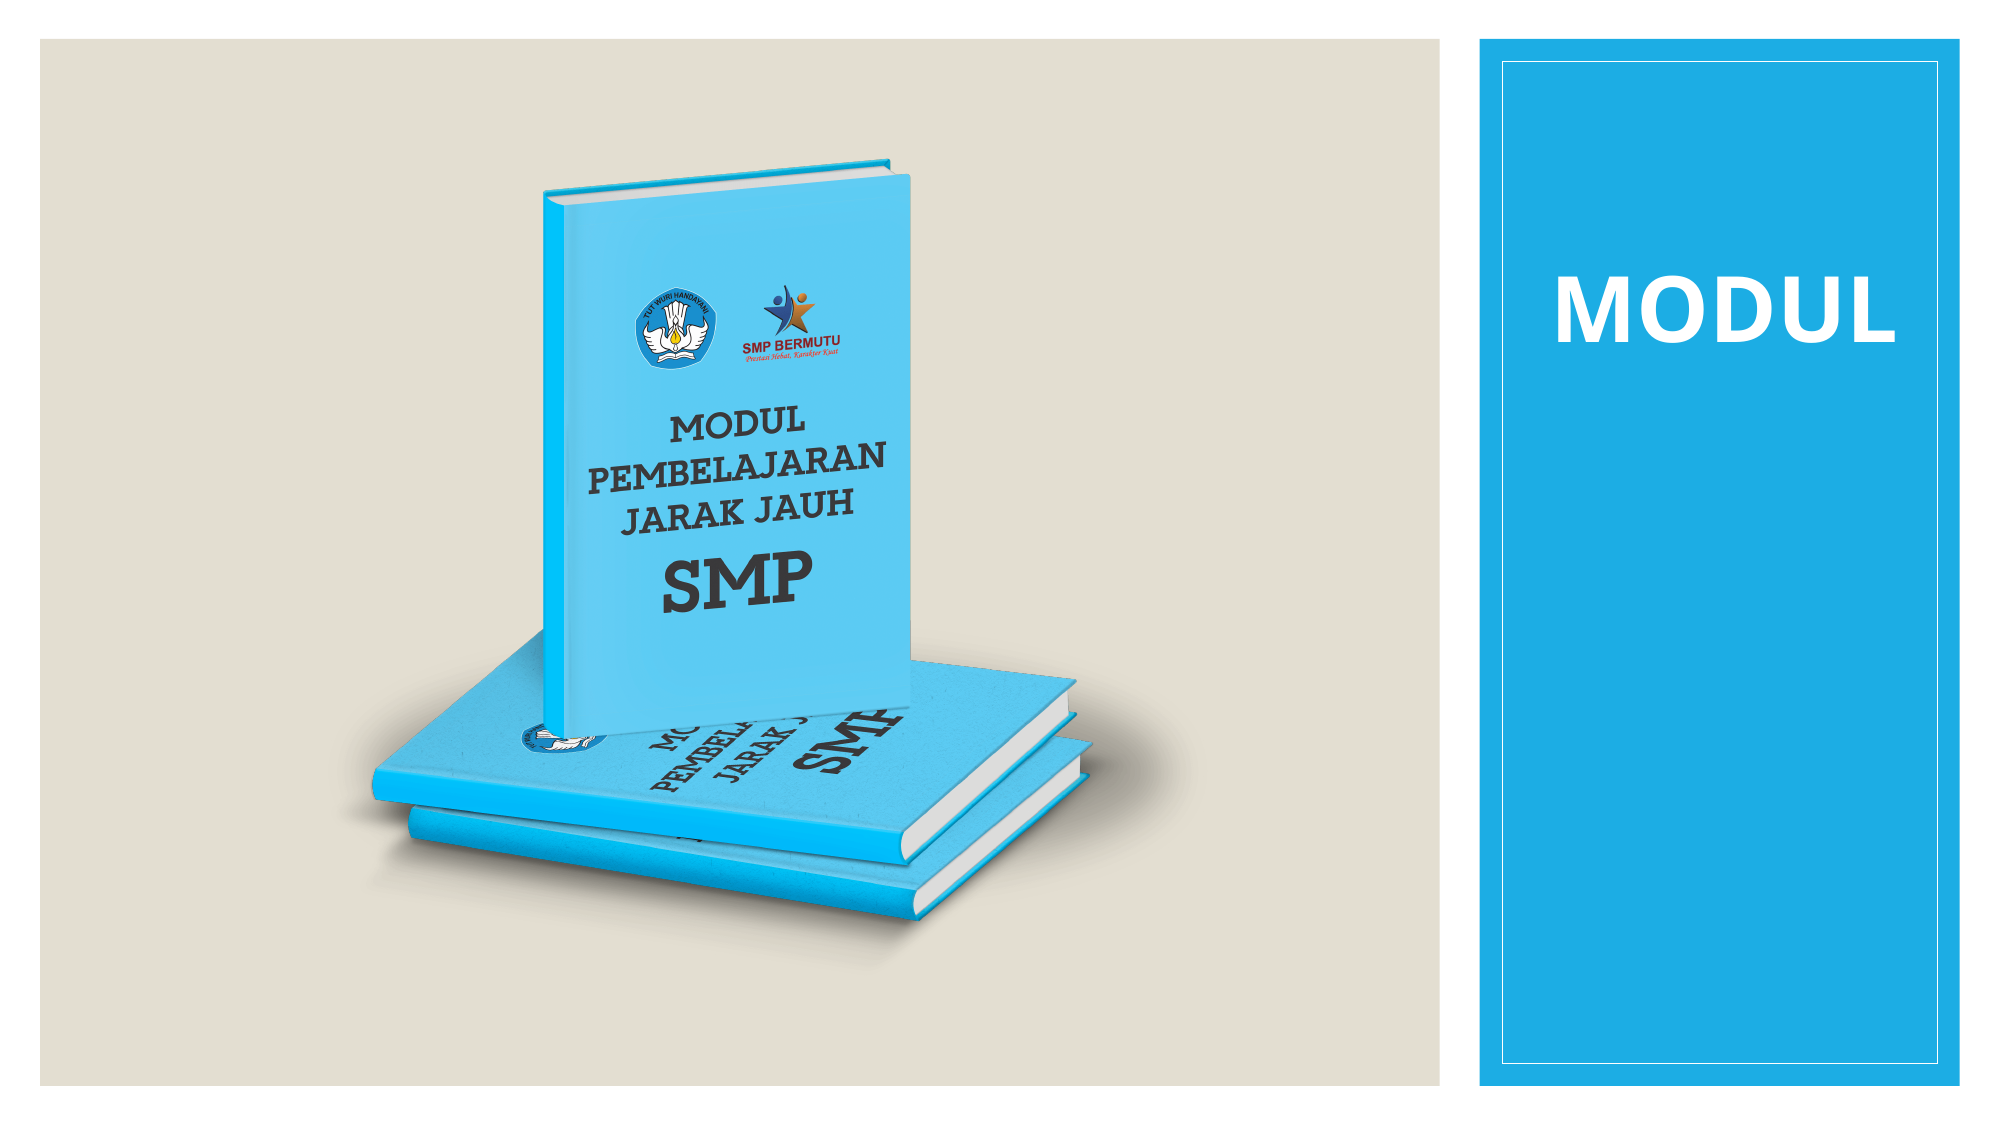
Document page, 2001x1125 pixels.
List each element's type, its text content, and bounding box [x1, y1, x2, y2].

picture [227, 28, 1273, 1097]
title MODUL [1524, 99, 1924, 370]
